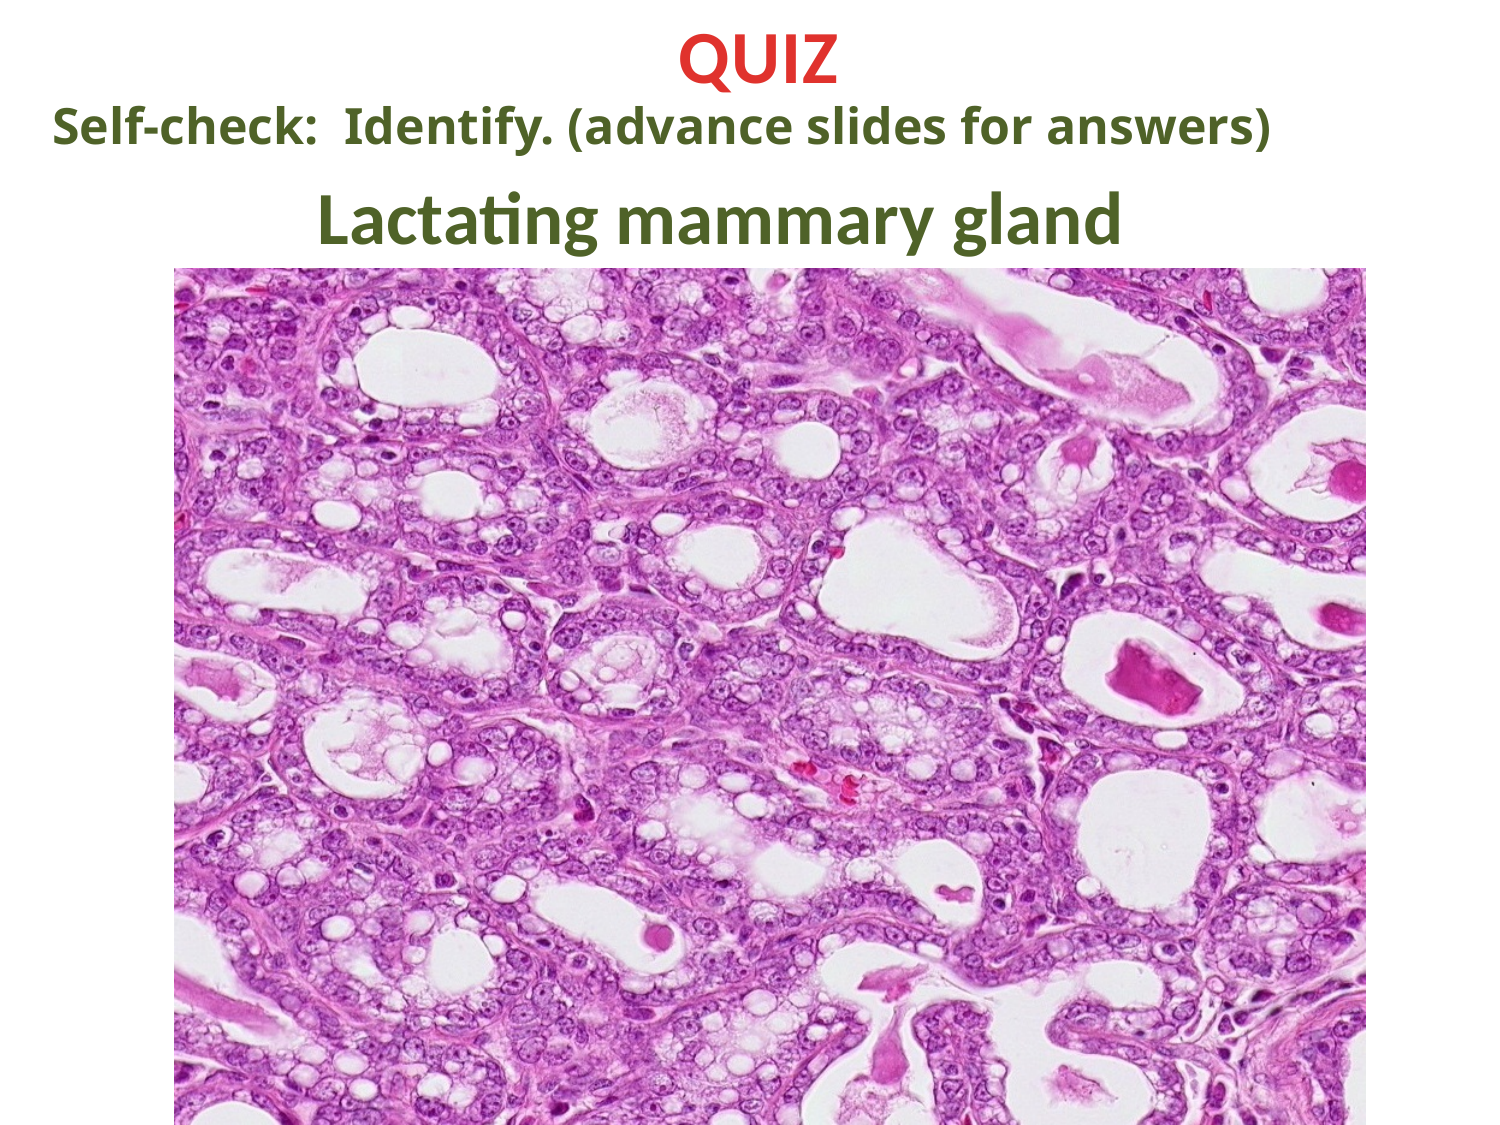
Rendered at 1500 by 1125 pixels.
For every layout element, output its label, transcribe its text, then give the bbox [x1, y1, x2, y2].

picture [174, 268, 1366, 1125]
text_box Lactating mammary gland [303, 162, 1294, 266]
text_box QUIZ [30, 0, 1487, 106]
text_box Self-check: Identify. (advance slides for answers) [37, 106, 1463, 163]
